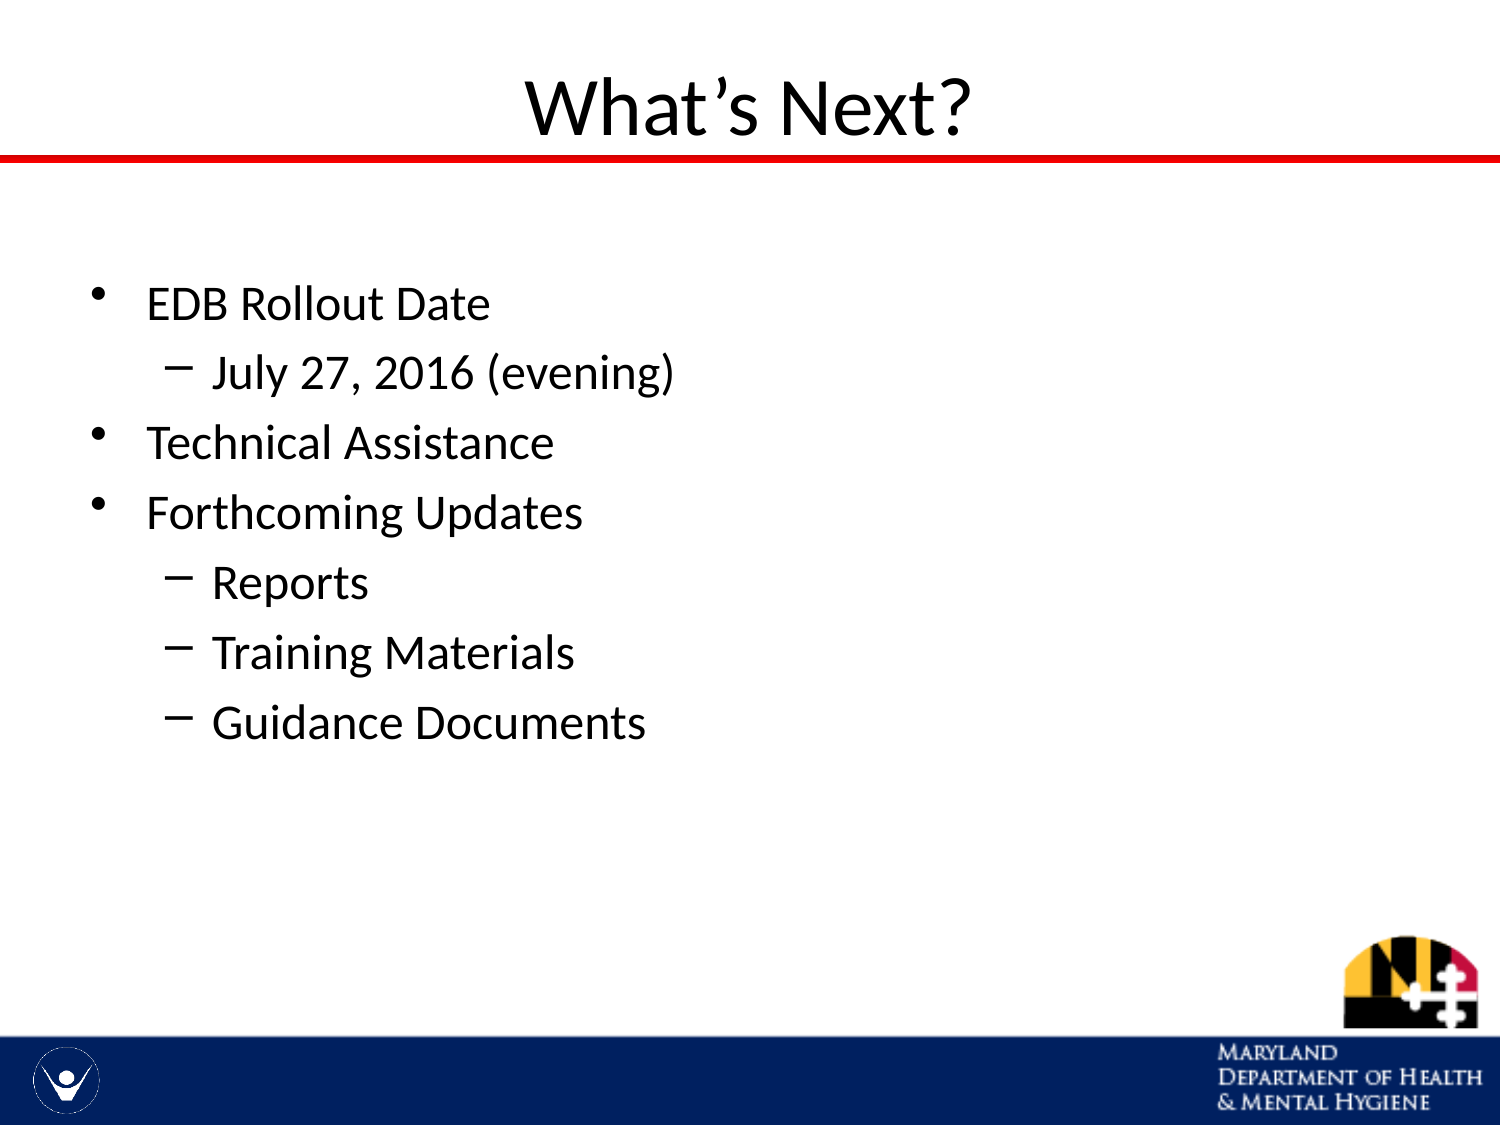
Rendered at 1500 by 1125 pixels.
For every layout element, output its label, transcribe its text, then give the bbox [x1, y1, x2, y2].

title What’s Next? [75, 45, 1425, 233]
list EDB Rollout Date July 27, 2016 (evening) Technical Assistance Forthcoming Updates Reports Training Materials Guidance Documents [75, 262, 1425, 863]
picture [0, 163, 1500, 1125]
picture [0, 0, 1500, 155]
